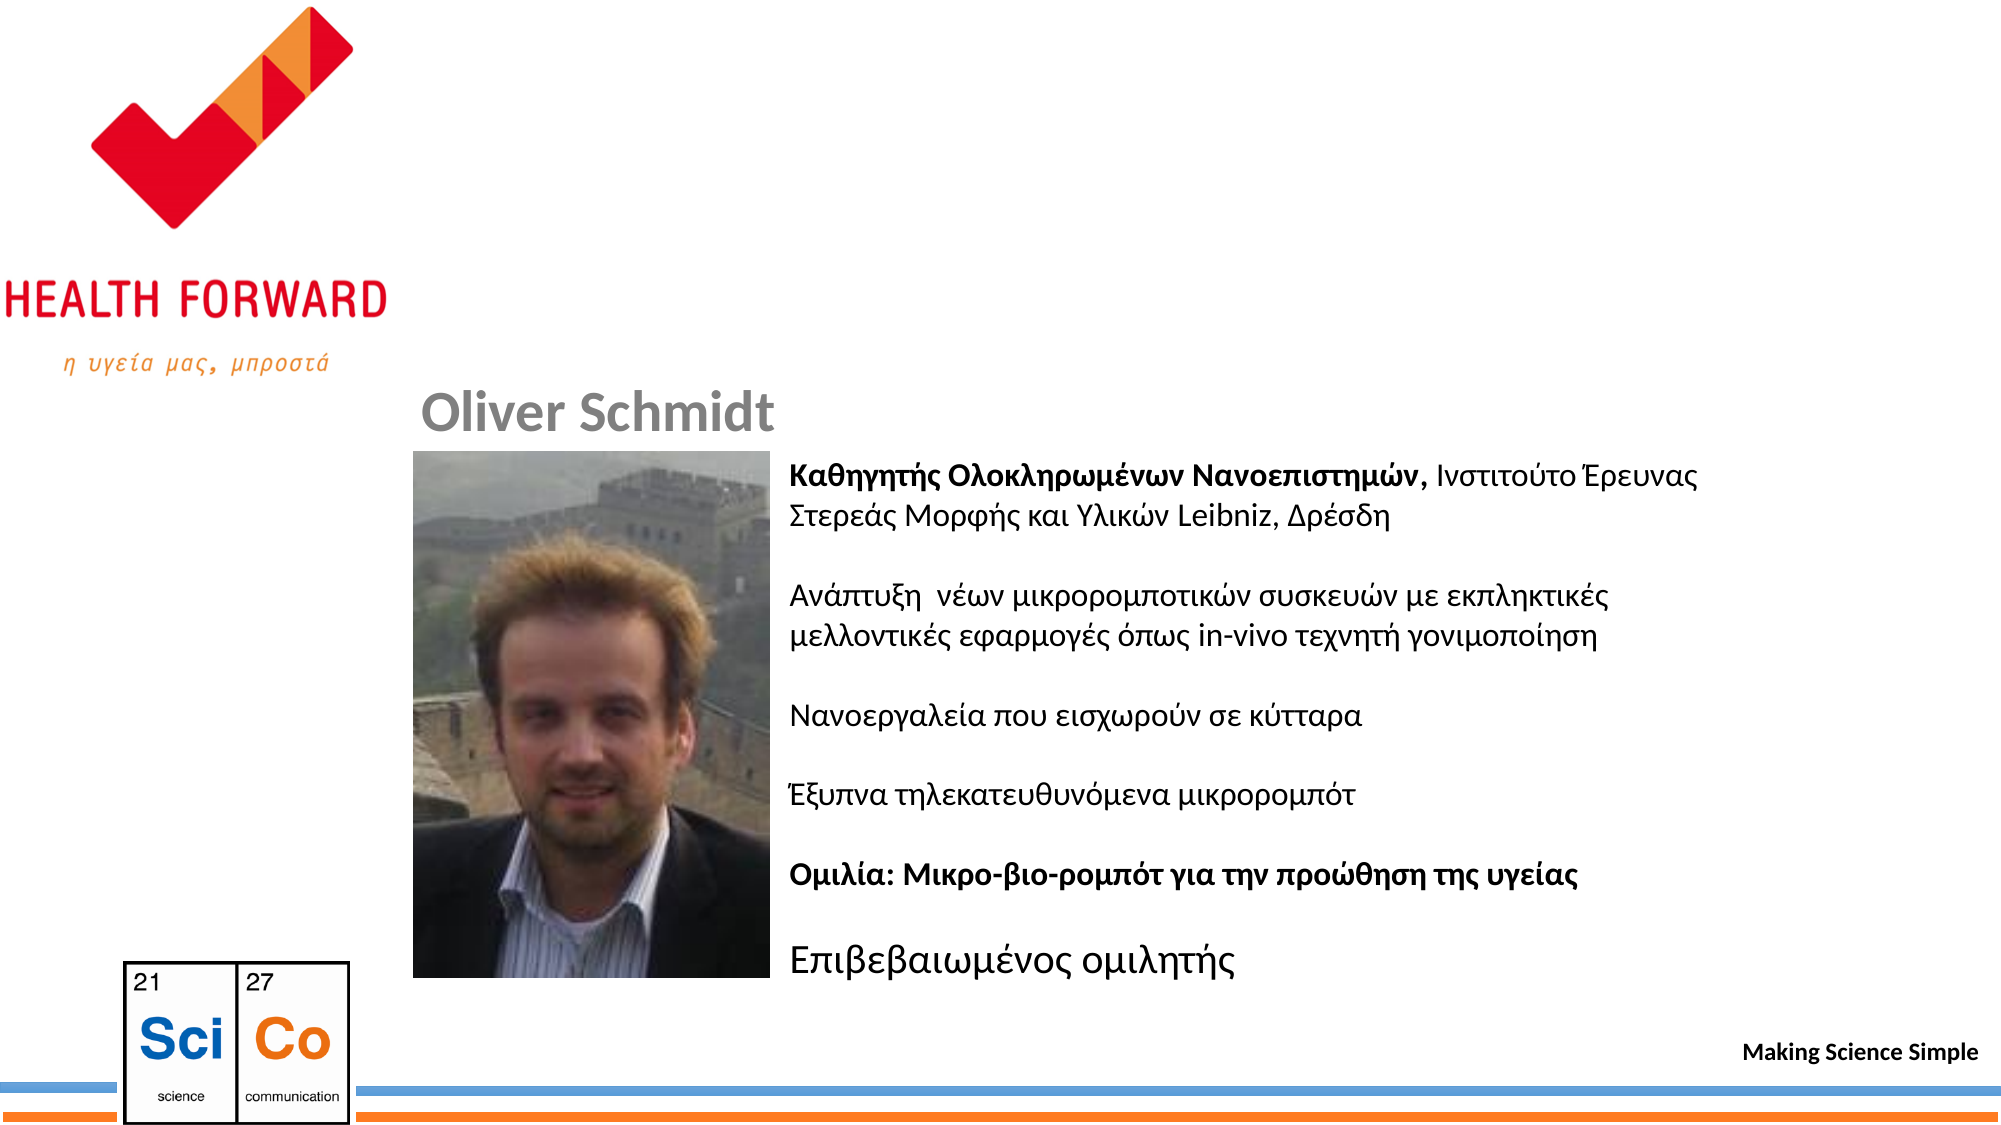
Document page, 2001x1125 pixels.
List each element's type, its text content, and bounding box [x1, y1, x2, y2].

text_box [0, 961, 2000, 1125]
picture [0, 0, 389, 378]
text_box Oliver Schmidt [235, 366, 962, 467]
picture [413, 451, 770, 978]
text_box Καθηγητής Ολοκληρωμένων Νανοεπιστημών, Ινστιτούτο Έρευνας Στερεάς Μορφής και Υλικών Leibniz, Δρέσδη Ανάπτυξη νέων μικρορομποτικών συσκευών με εκπληκτικές μελλοντικές εφαρμογές όπως in-vivo τεχνητή γονιμοποίηση Νανοεργαλεία που εισχωρούν σε κύτταρα Έξυπνα τηλεκατευθυνόμενα μικρορομπότ Ομιλία: Μικρο-βιο-ρομπότ για την προώθηση της υγείας Επιβεβαιωμένος ομιλητής [774, 445, 1738, 961]
